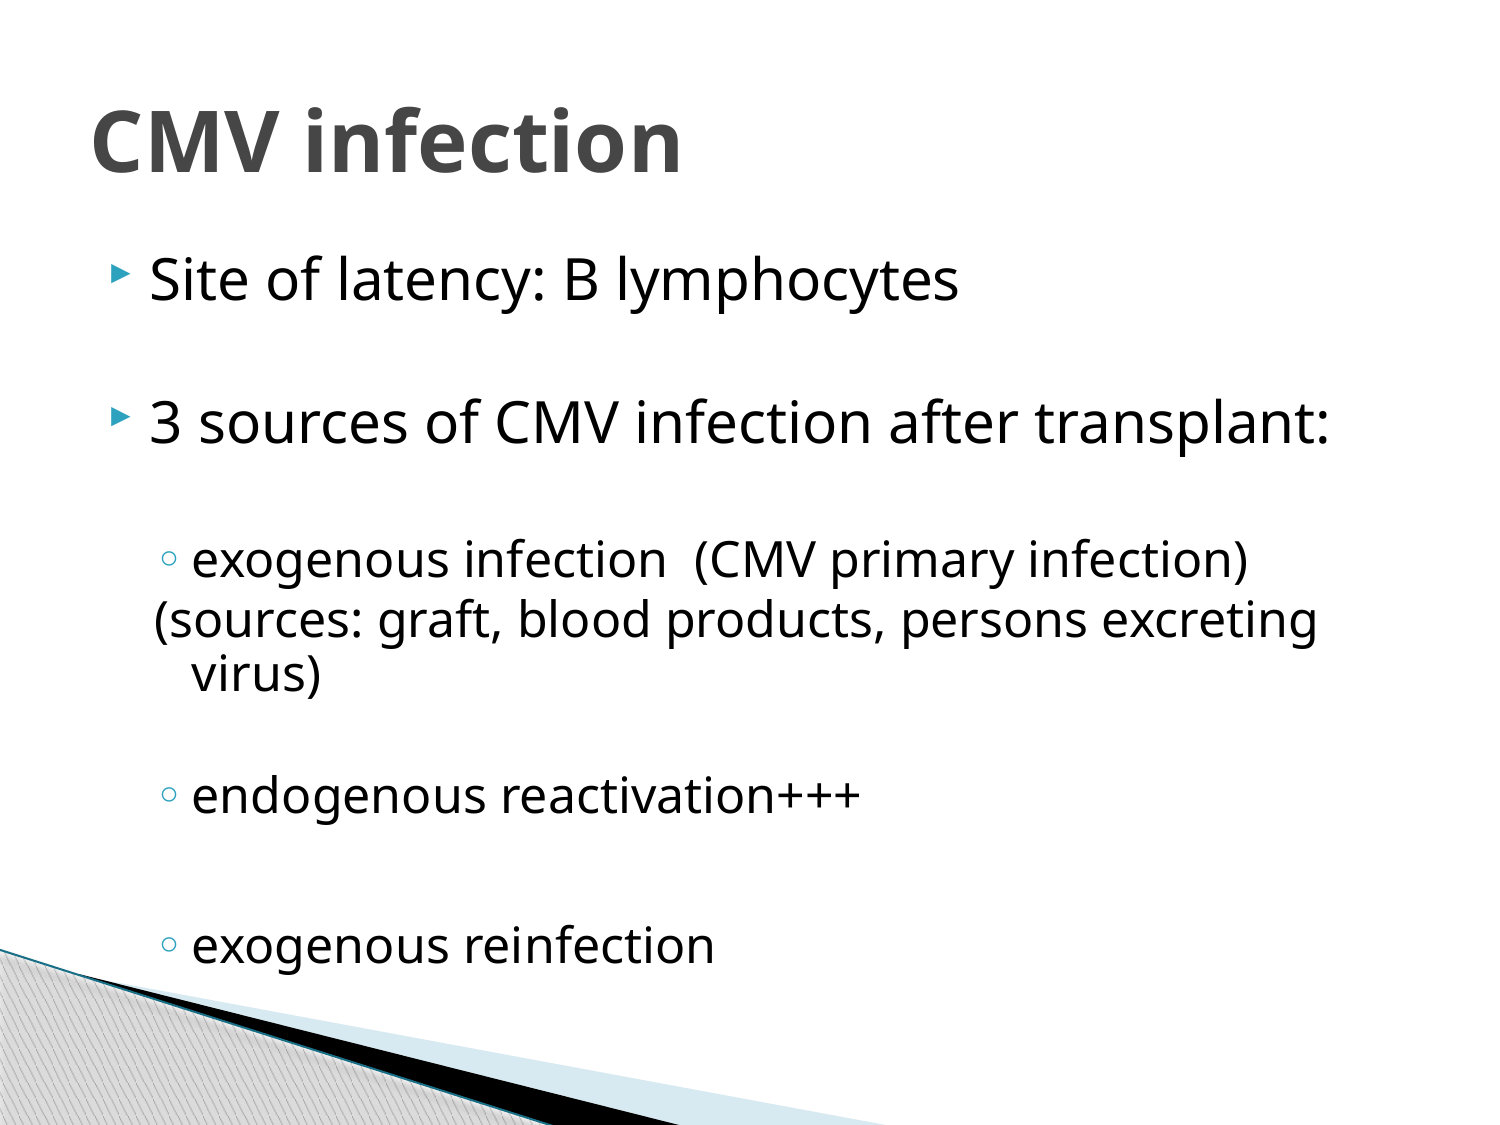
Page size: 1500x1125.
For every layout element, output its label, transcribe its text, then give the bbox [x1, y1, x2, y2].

title CMV infection [75, 45, 1425, 233]
list Site of latency: B lymphocytes 3 sources of CMV infection after transplant: exogenous infection (CMV primary infection) (sources: graft, blood products, persons excreting virus) endogenous reactivation+++ exogenous reinfection [74, 242, 1426, 986]
